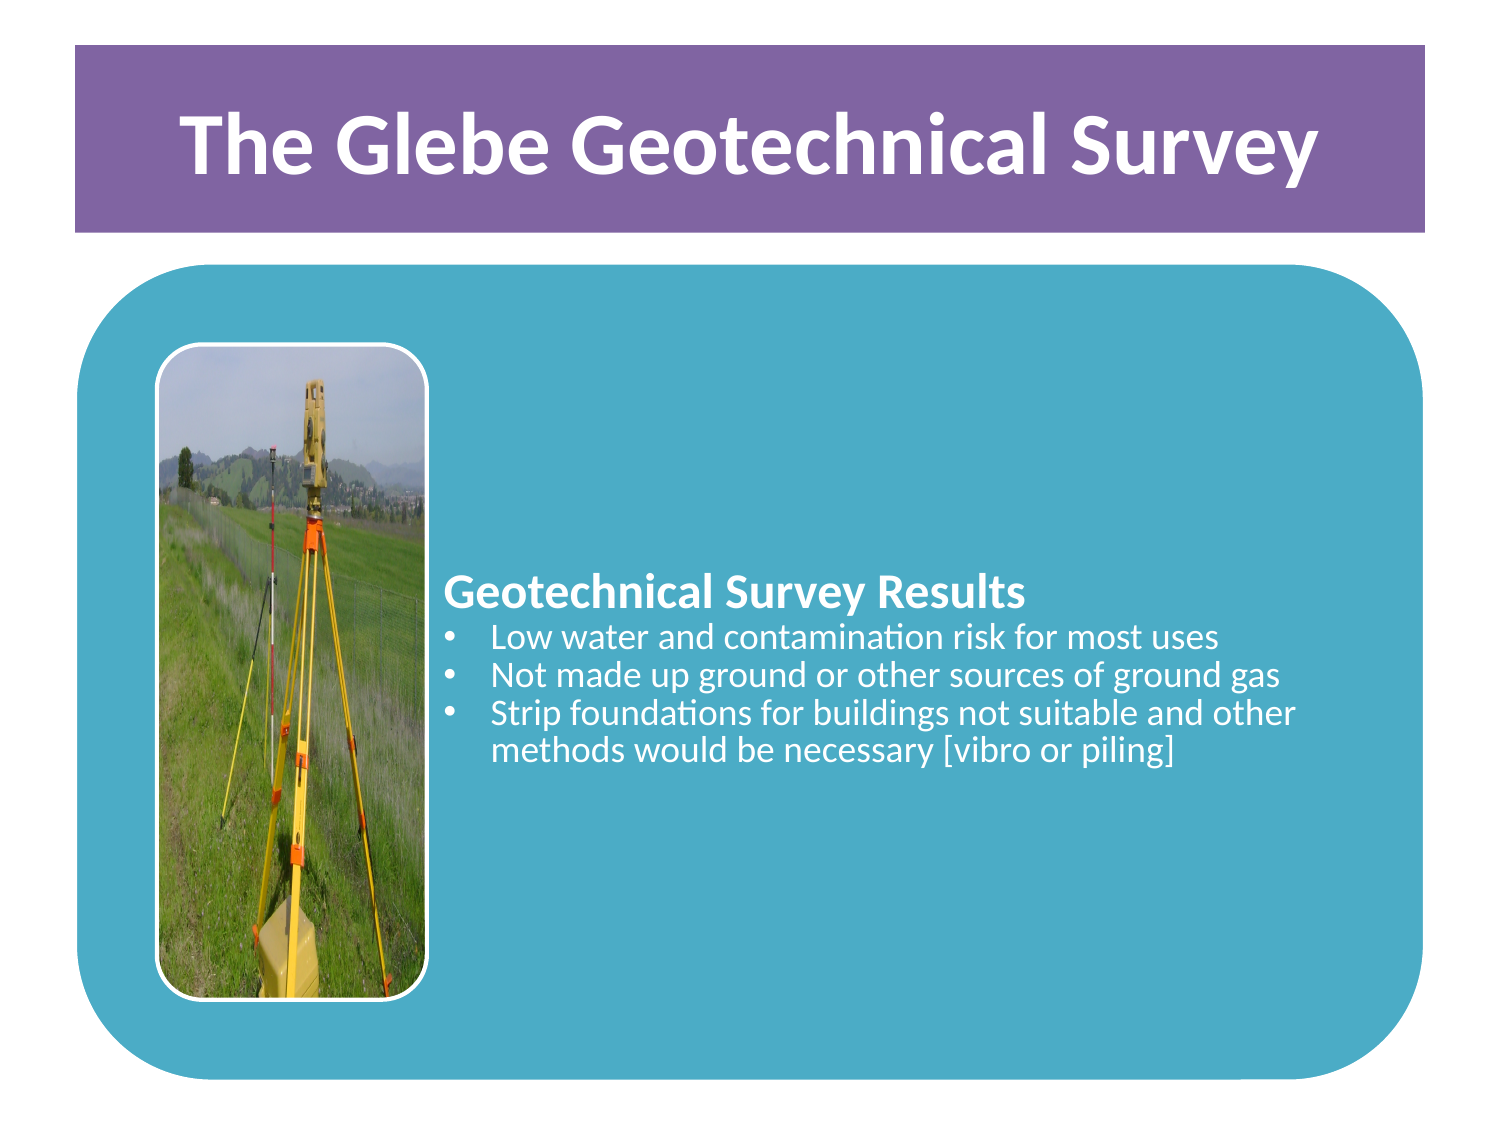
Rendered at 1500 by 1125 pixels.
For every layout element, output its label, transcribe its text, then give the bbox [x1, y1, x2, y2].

title The Glebe Geotechnical Survey [75, 45, 1425, 233]
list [74, 262, 1426, 1082]
